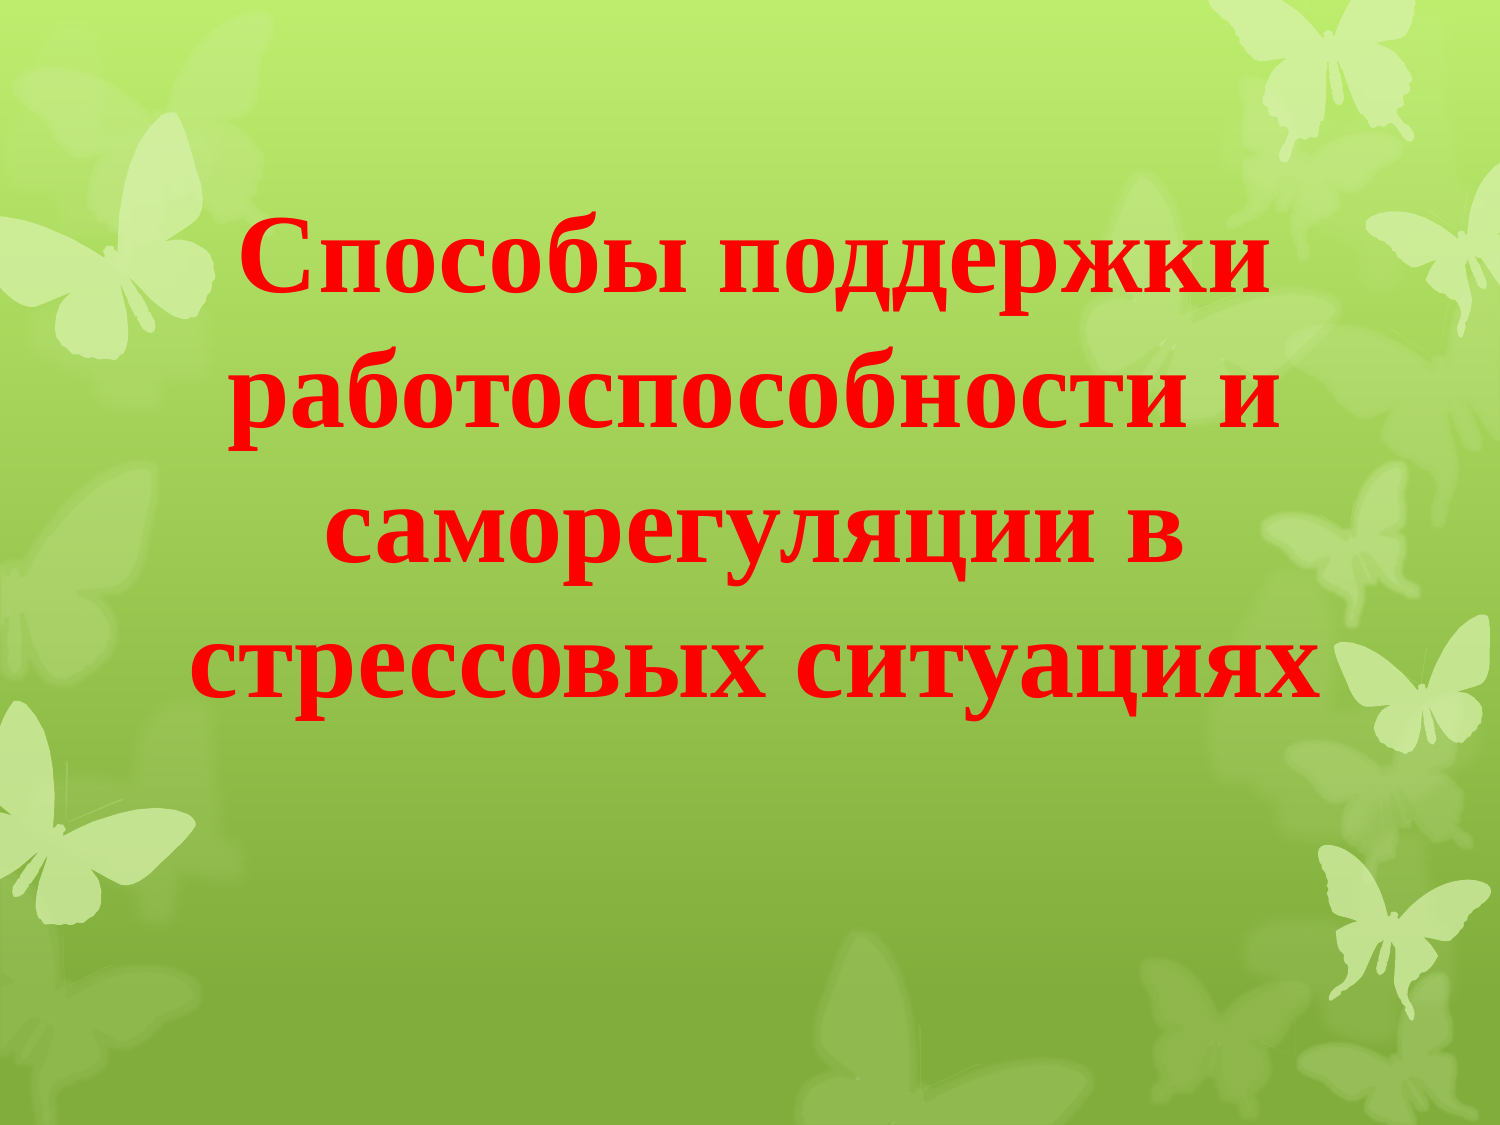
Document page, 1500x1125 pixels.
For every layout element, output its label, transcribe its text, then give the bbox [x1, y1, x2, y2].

title Способы поддержки работоспособности и саморегуляции в стрессовых ситуациях [171, 149, 1339, 728]
